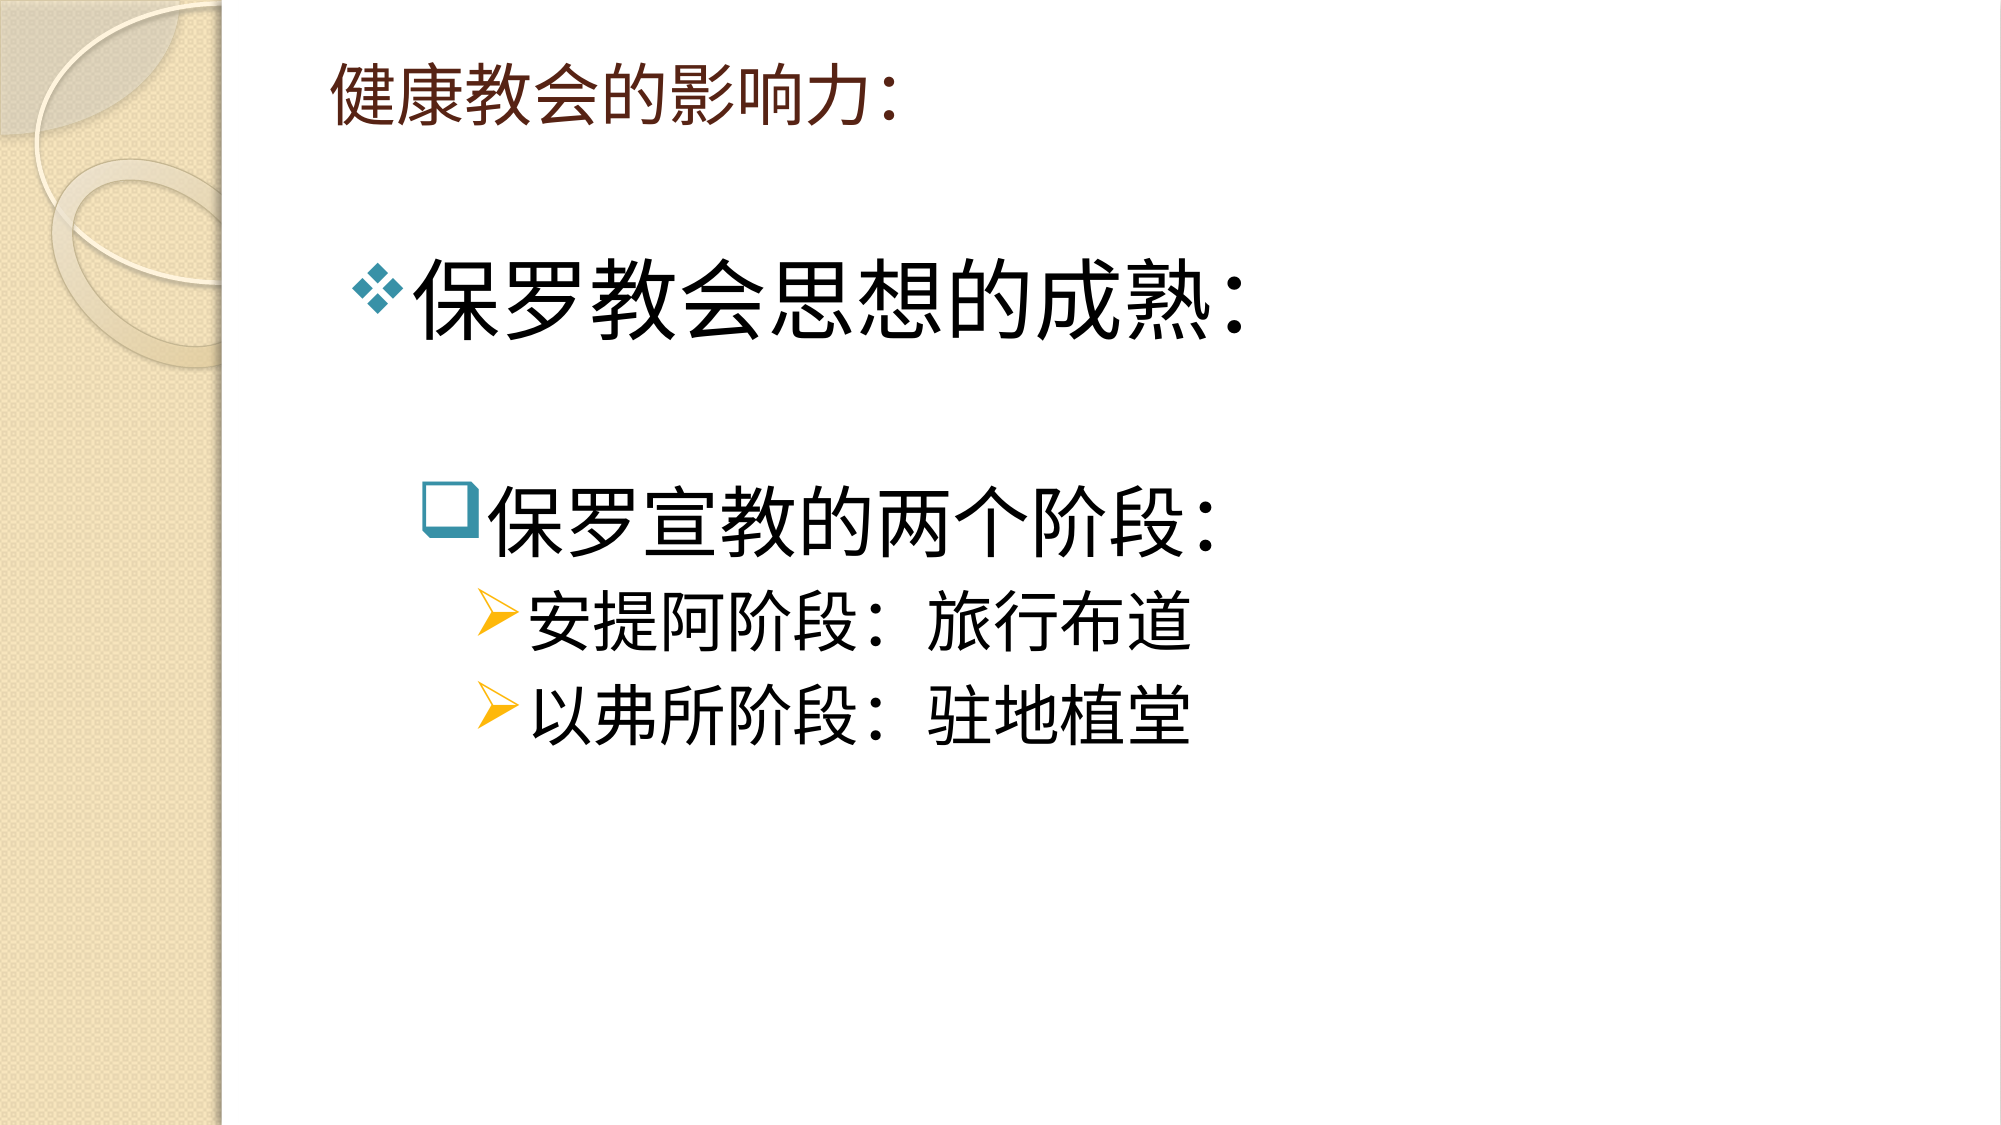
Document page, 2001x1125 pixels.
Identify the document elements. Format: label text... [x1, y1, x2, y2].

title 健康教会的影响力： [313, 45, 1954, 142]
list 保罗教会思想的成熟： 保罗宣教的两个阶段： 安提阿阶段：旅行布道 以弗所阶段：驻地植堂 [313, 237, 1954, 1025]
